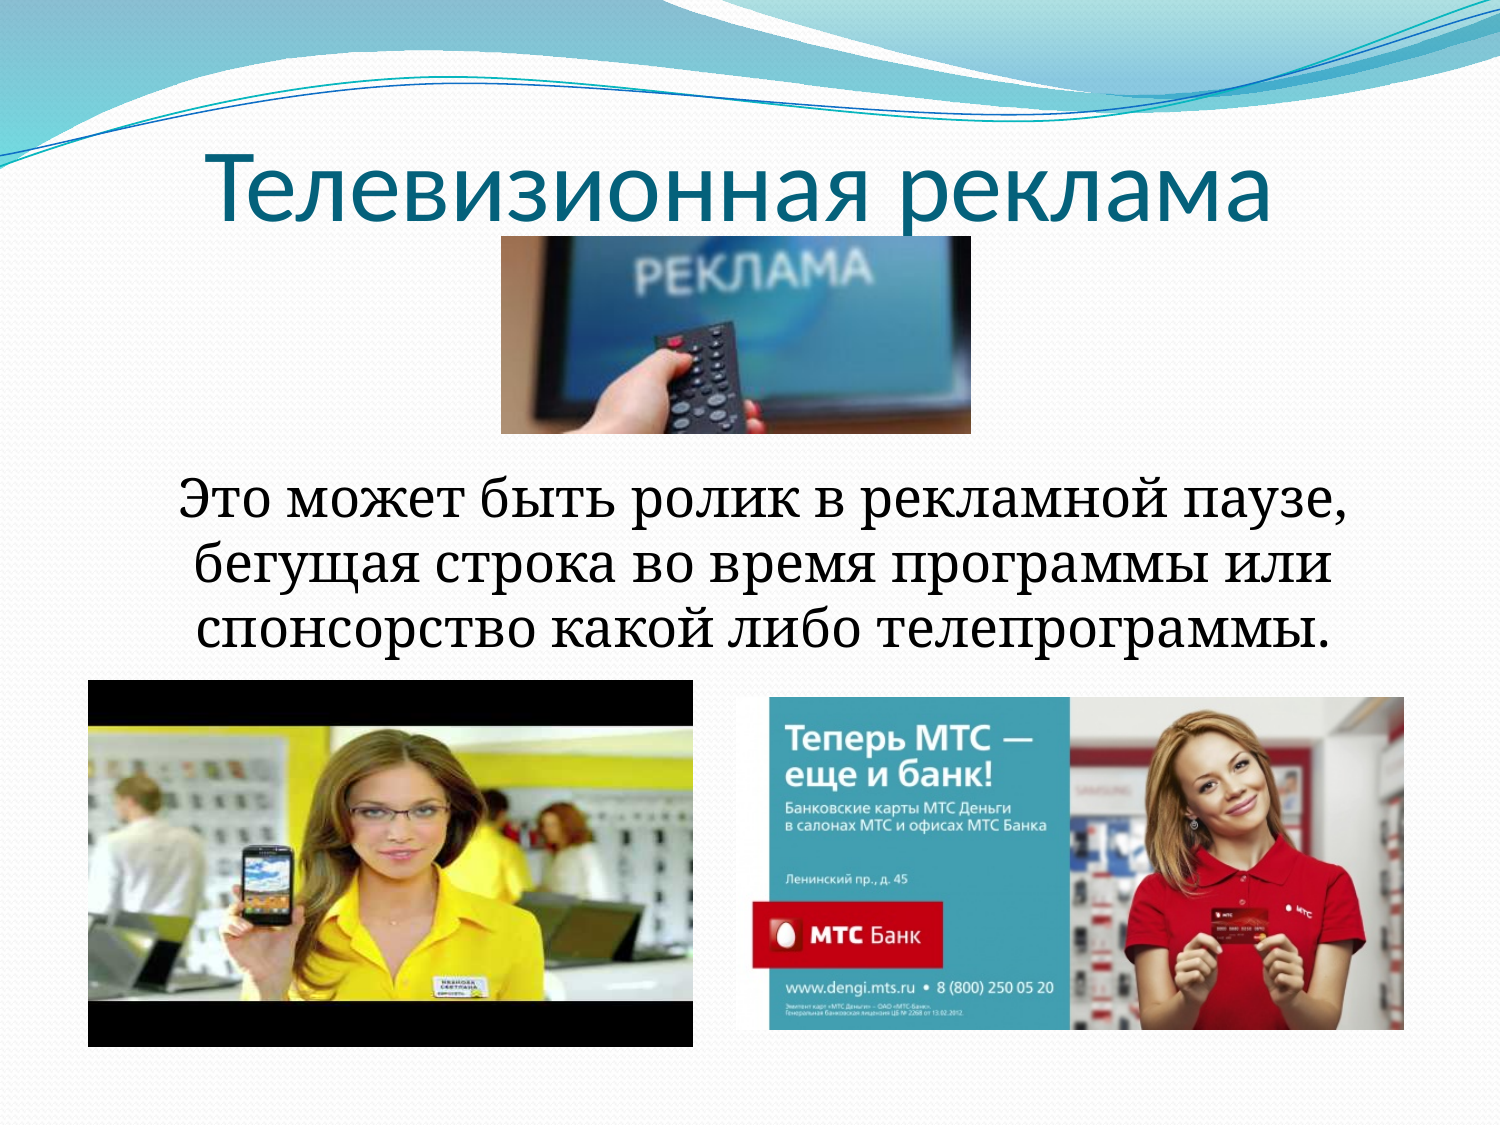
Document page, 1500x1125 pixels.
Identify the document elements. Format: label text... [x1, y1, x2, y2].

picture [735, 697, 1404, 1031]
title Телевизионная реклама [64, 101, 1415, 243]
list Это может быть ролик в рекламной паузе, бегущая строка во время программы или спонсорство какой либо телепрограммы. [88, 456, 1439, 681]
picture [88, 680, 693, 1048]
picture [501, 236, 971, 434]
